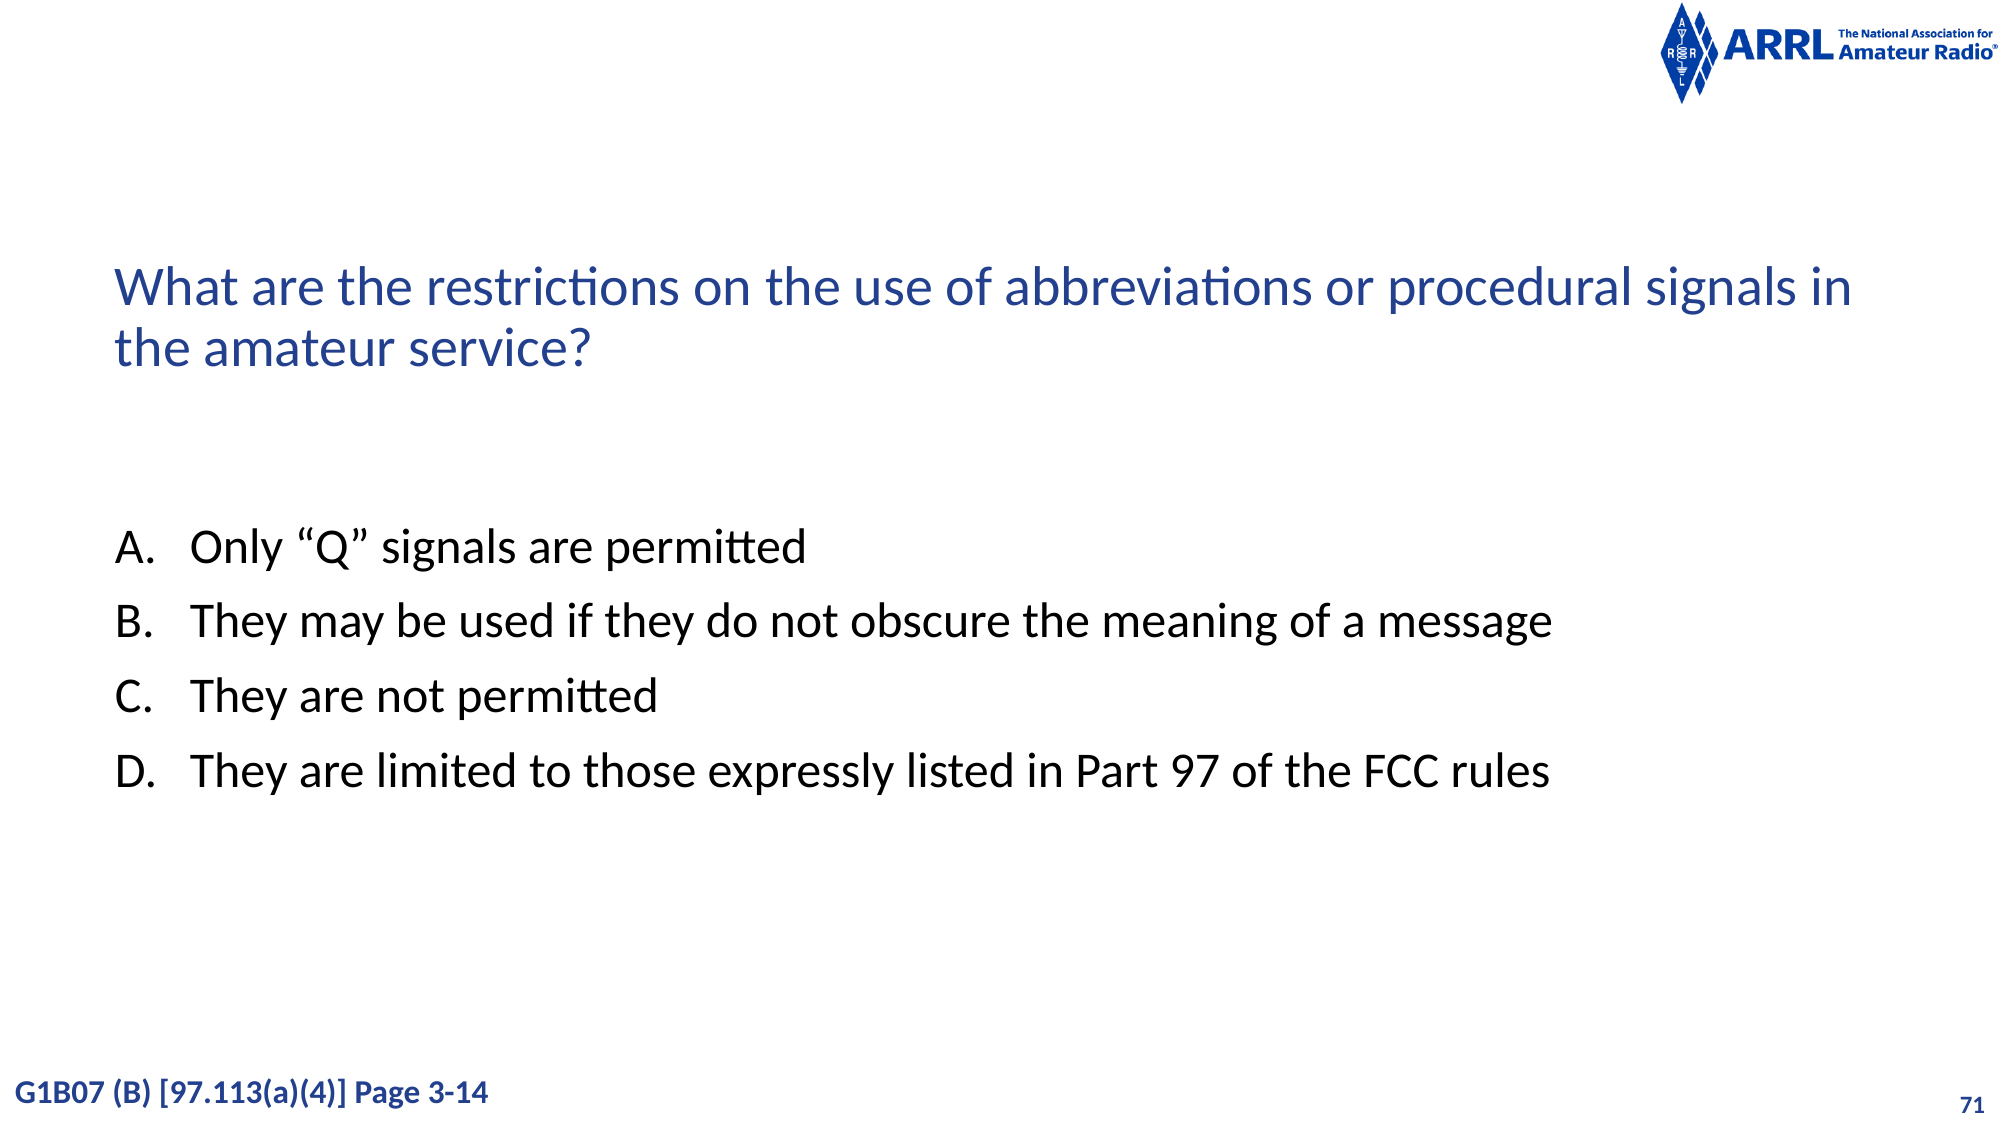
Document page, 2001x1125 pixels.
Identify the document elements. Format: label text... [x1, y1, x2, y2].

text_box 71 [1899, 1081, 2000, 1125]
title What are the restrictions on the use of abbreviations or procedural signals in the amateur service? [99, 249, 1900, 388]
list Only “Q” signals are permitted They may be used if they do not obscure the meaning of a message They are not permitted They are limited to those expressly listed in Part 97 of the FCC rules [99, 512, 1900, 1005]
text_box G1B07 (B) [97.113(a)(4)] Page 3-14 [0, 1062, 1313, 1118]
picture [1658, 0, 1999, 106]
